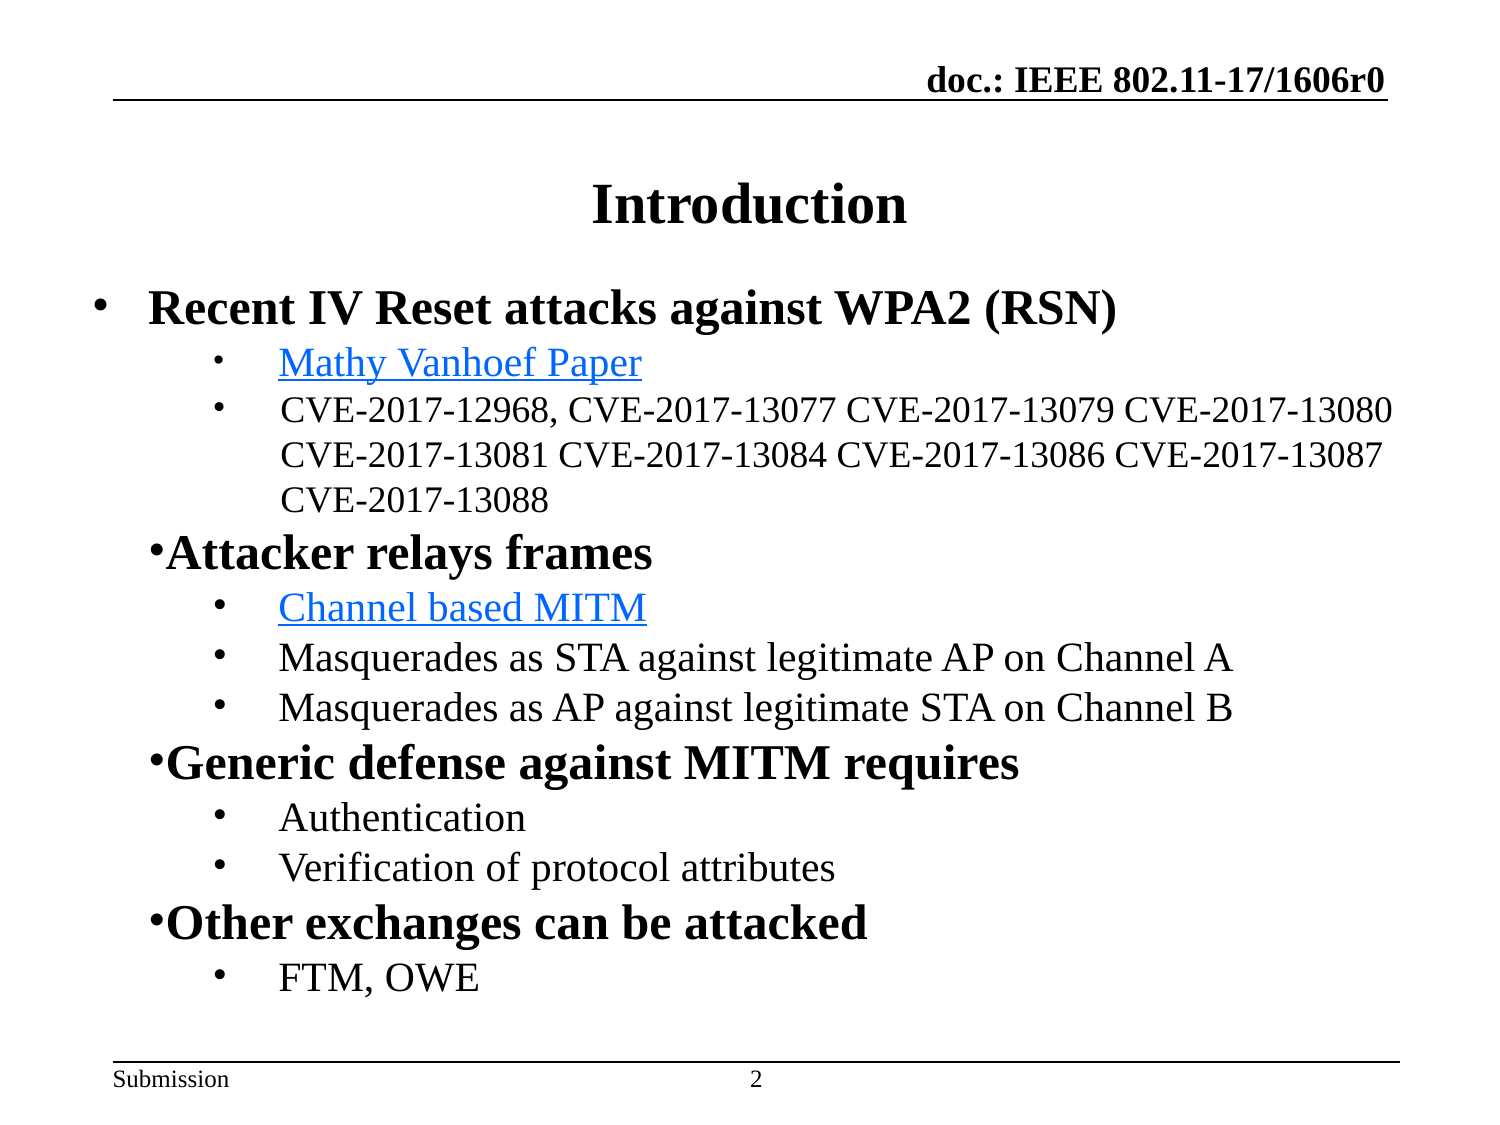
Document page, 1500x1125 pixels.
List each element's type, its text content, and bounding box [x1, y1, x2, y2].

title Introduction [112, 112, 1388, 267]
text_box 2 [712, 1062, 800, 1093]
list Recent IV Reset attacks against WPA2 (RSN) Mathy Vanhoef Paper CVE-2017-12968, CVE-2017-13077 CVE-2017-13079 CVE-2017-13080 CVE-2017-13081 CVE-2017-13084 CVE-2017-13086 CVE-2017-13087 CVE-2017-13088 Attacker relays frames Channel based MITM Masquerades as STA against legitimate AP on Channel A Masquerades as AP against legitimate STA on Channel B Generic defense against MITM requires Authentication Verification of protocol attributes Other exchanges can be attacked FTM, OWE [76, 267, 1447, 1021]
